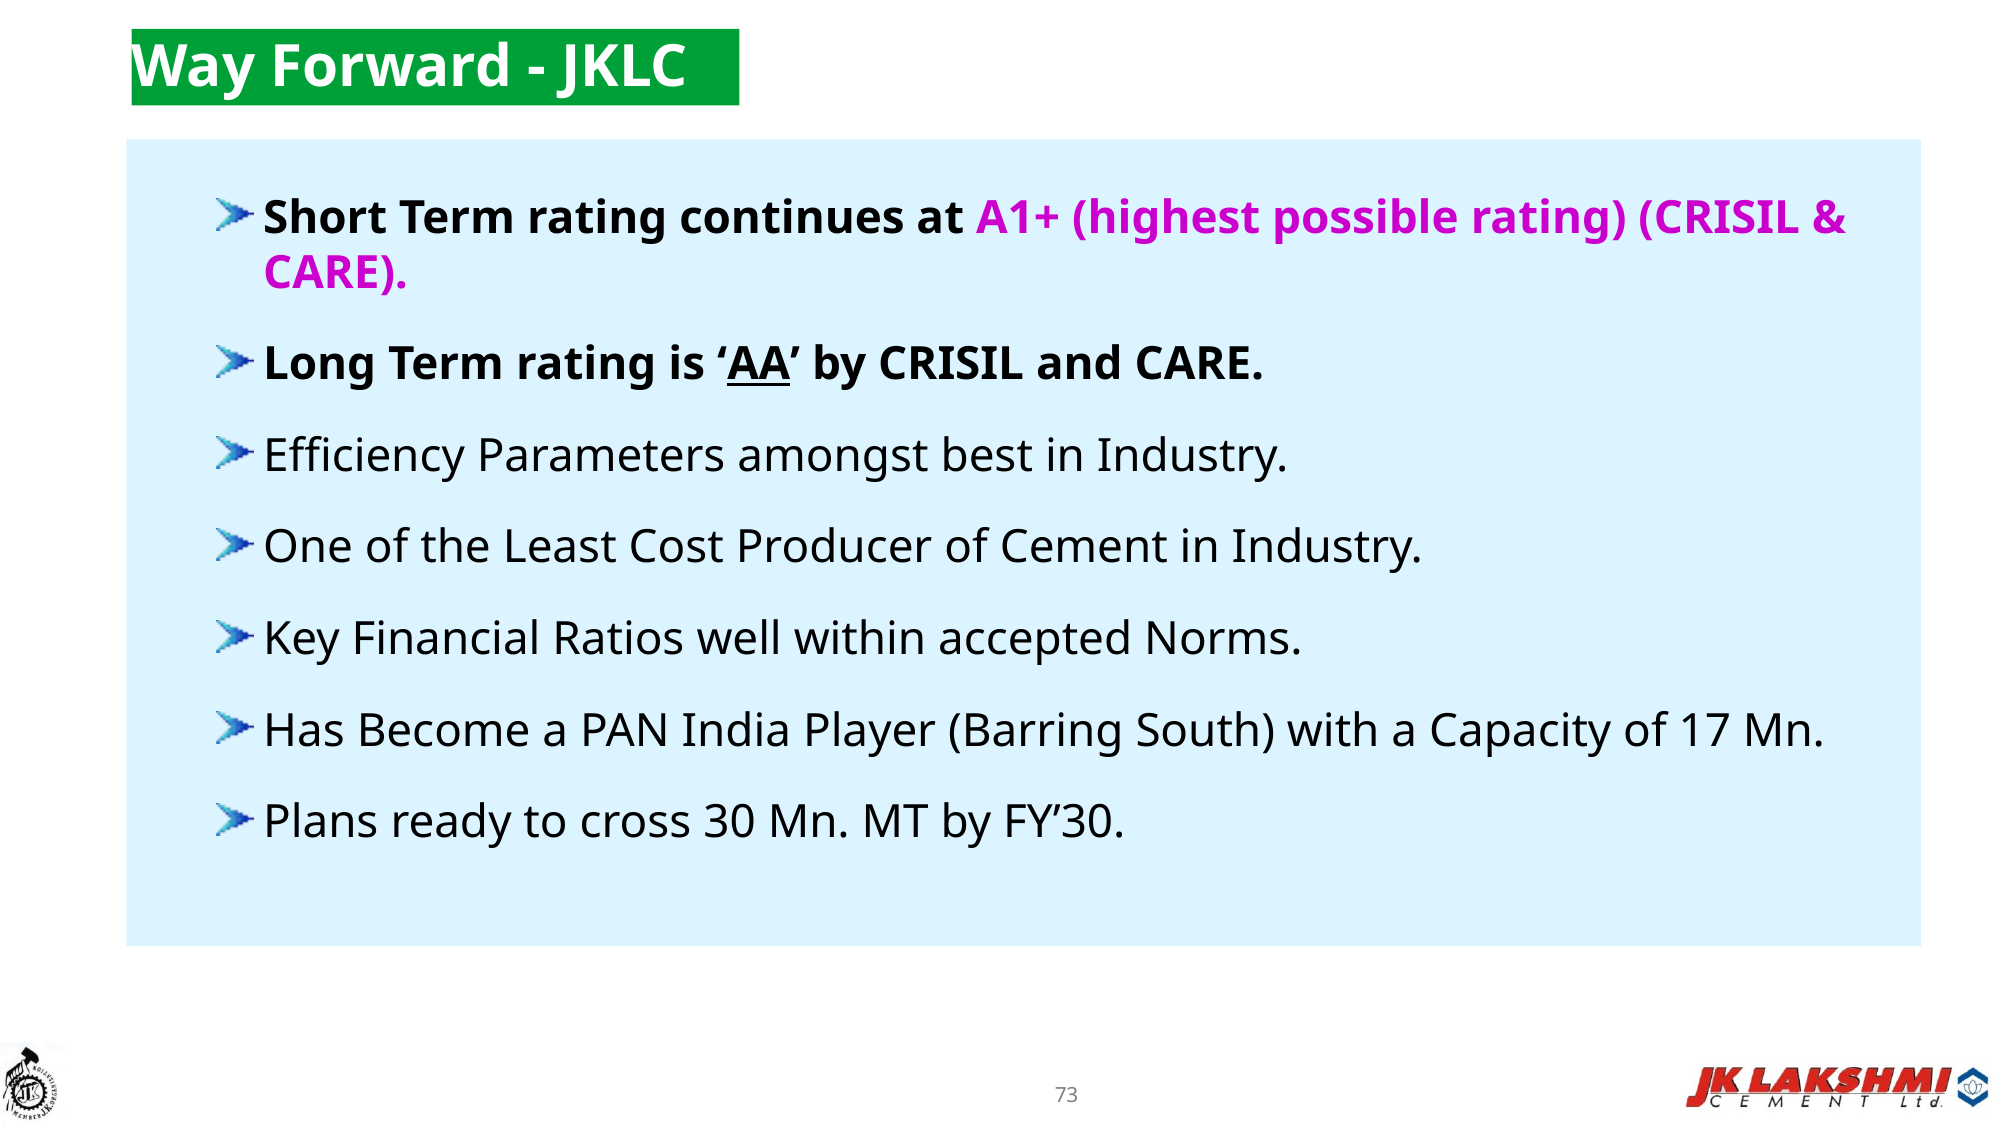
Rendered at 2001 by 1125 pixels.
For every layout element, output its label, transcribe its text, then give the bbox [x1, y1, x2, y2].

picture [216, 198, 254, 231]
picture [216, 436, 254, 469]
text_box Short Term rating continues at A1+ (highest possible rating) (CRISIL & CARE). Long Term rating is ‘AA’ by CRISIL and CARE. Efficiency Parameters amongst best in Industry. One of the Least Cost Producer of Cement in Industry. Key Financial Ratios well within accepted Norms. Has Become a PAN India Player (Barring South) with a Capacity of 17 Mn. Plans ready to cross 30 Mn. MT by FY’30. [126, 139, 1922, 946]
picture [1680, 1059, 1993, 1118]
picture [216, 620, 254, 653]
picture [0, 1042, 65, 1125]
picture [216, 528, 254, 561]
picture [216, 803, 254, 836]
picture [216, 711, 254, 744]
picture [216, 345, 254, 378]
title Way Forward - JKLC [131, 28, 740, 106]
